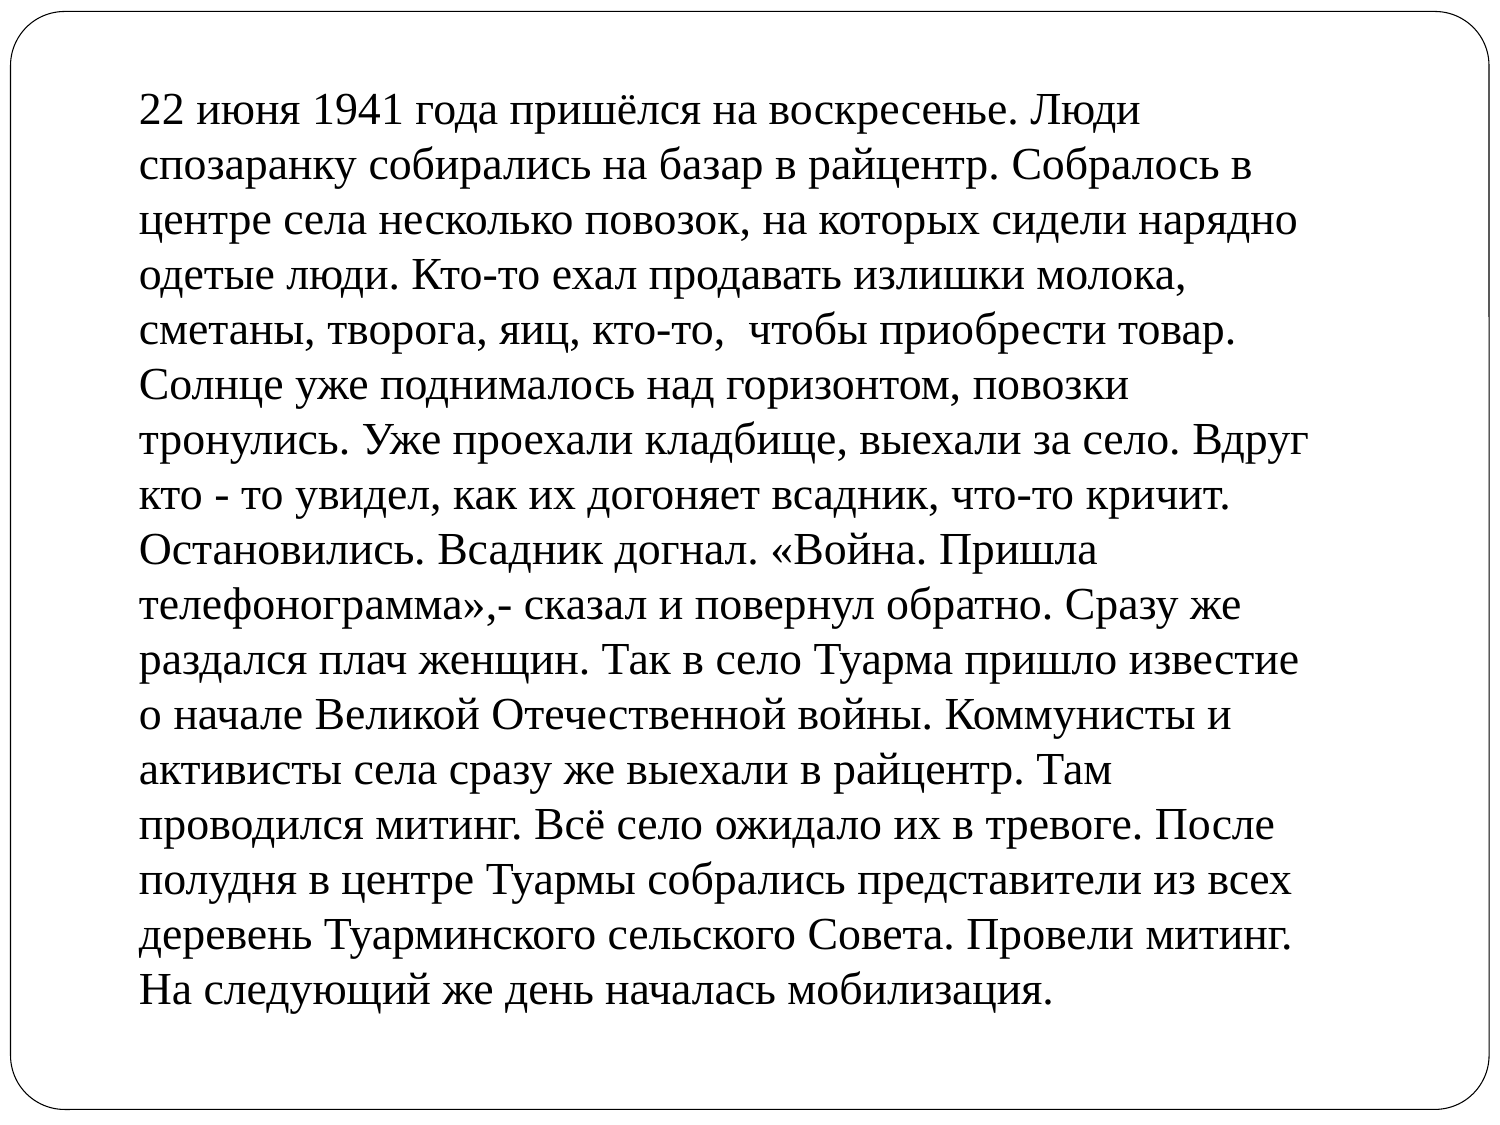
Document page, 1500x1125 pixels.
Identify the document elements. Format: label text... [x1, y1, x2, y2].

text_box 22 июня 1941 года пришёлся на воскресенье. Люди спозаранку собирались на базар в райцентр. Собралось в центре села несколько повозок, на которых сидели нарядно одетые люди. Кто-то ехал продавать излишки молока, сметаны, творога, яиц, кто-то, чтобы приобрести товар. Солнце уже поднималось над горизонтом, повозки тронулись. Уже проехали кладбище, выехали за село. Вдруг кто - то увидел, как их догоняет всадник, что-то кричит. Остановились. Всадник догнал. «Война. Пришла телефонограмма»,- сказал и повернул обратно. Сразу же раздался плач женщин. Так в село Туарма пришло известие о начале Великой Отечественной войны. Коммунисты и активисты села сразу же выехали в райцентр. Там проводился митинг. Всё село ожидало их в тревоге. После полудня в центре Туармы собрались представители из всех деревень Туарминского сельского Совета. Провели митинг. На следующий же день началась мобилизация. [123, 71, 1341, 1021]
